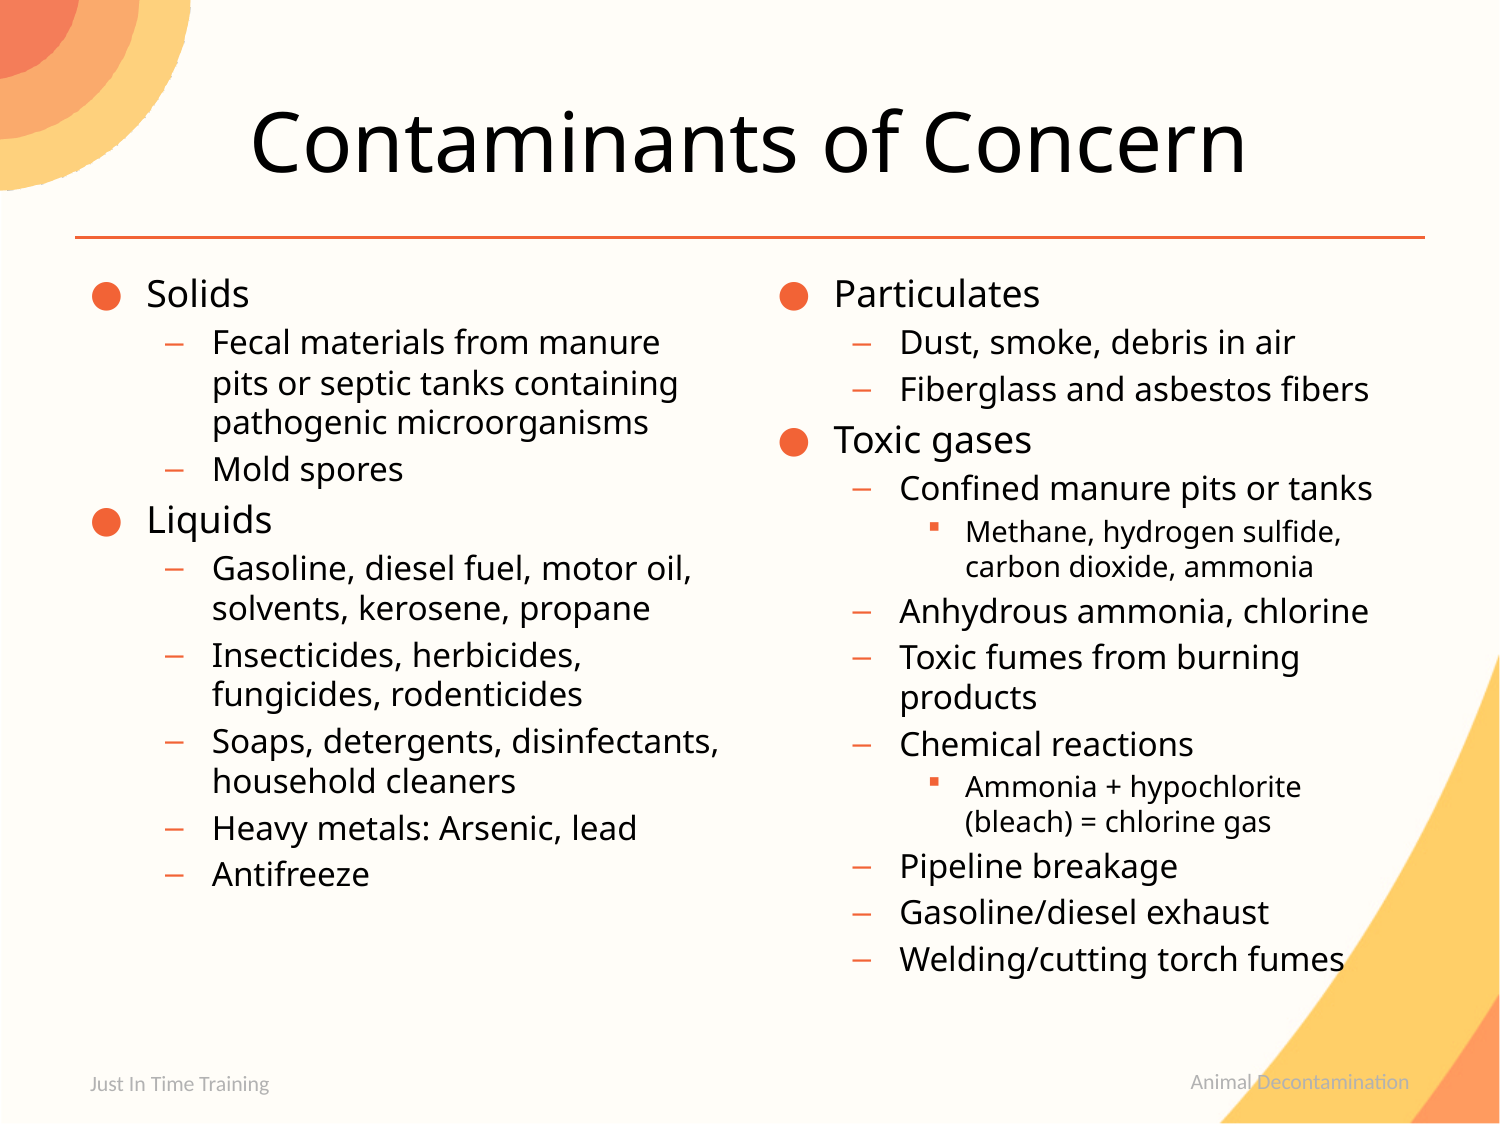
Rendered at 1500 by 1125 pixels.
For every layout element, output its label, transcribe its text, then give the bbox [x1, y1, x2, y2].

list Solids Fecal materials from manure pits or septic tanks containing pathogenic microorganisms Mold spores Liquids Gasoline, diesel fuel, motor oil, solvents, kerosene, propane Insecticides, herbicides, fungicides, rodenticides Soaps, detergents, disinfectants, household cleaners Heavy metals: Arsenic, lead Antifreeze [75, 262, 738, 1005]
slide_number Just In Time Training [75, 1062, 425, 1103]
picture [0, 0, 1500, 1125]
list Particulates Dust, smoke, debris in air Fiberglass and asbestos fibers Toxic gases Confined manure pits or tanks Methane, hydrogen sulfide, carbon dioxide, ammonia Anhydrous ammonia, chlorine Toxic fumes from burning products Chemical reactions Ammonia + hypochlorite (bleach) = chlorine gas Pipeline breakage Gasoline/diesel exhaust Welding/cutting torch fumes [762, 262, 1425, 1005]
title Contaminants of Concern [75, 45, 1425, 233]
footer Animal Decontamination [950, 1062, 1425, 1100]
